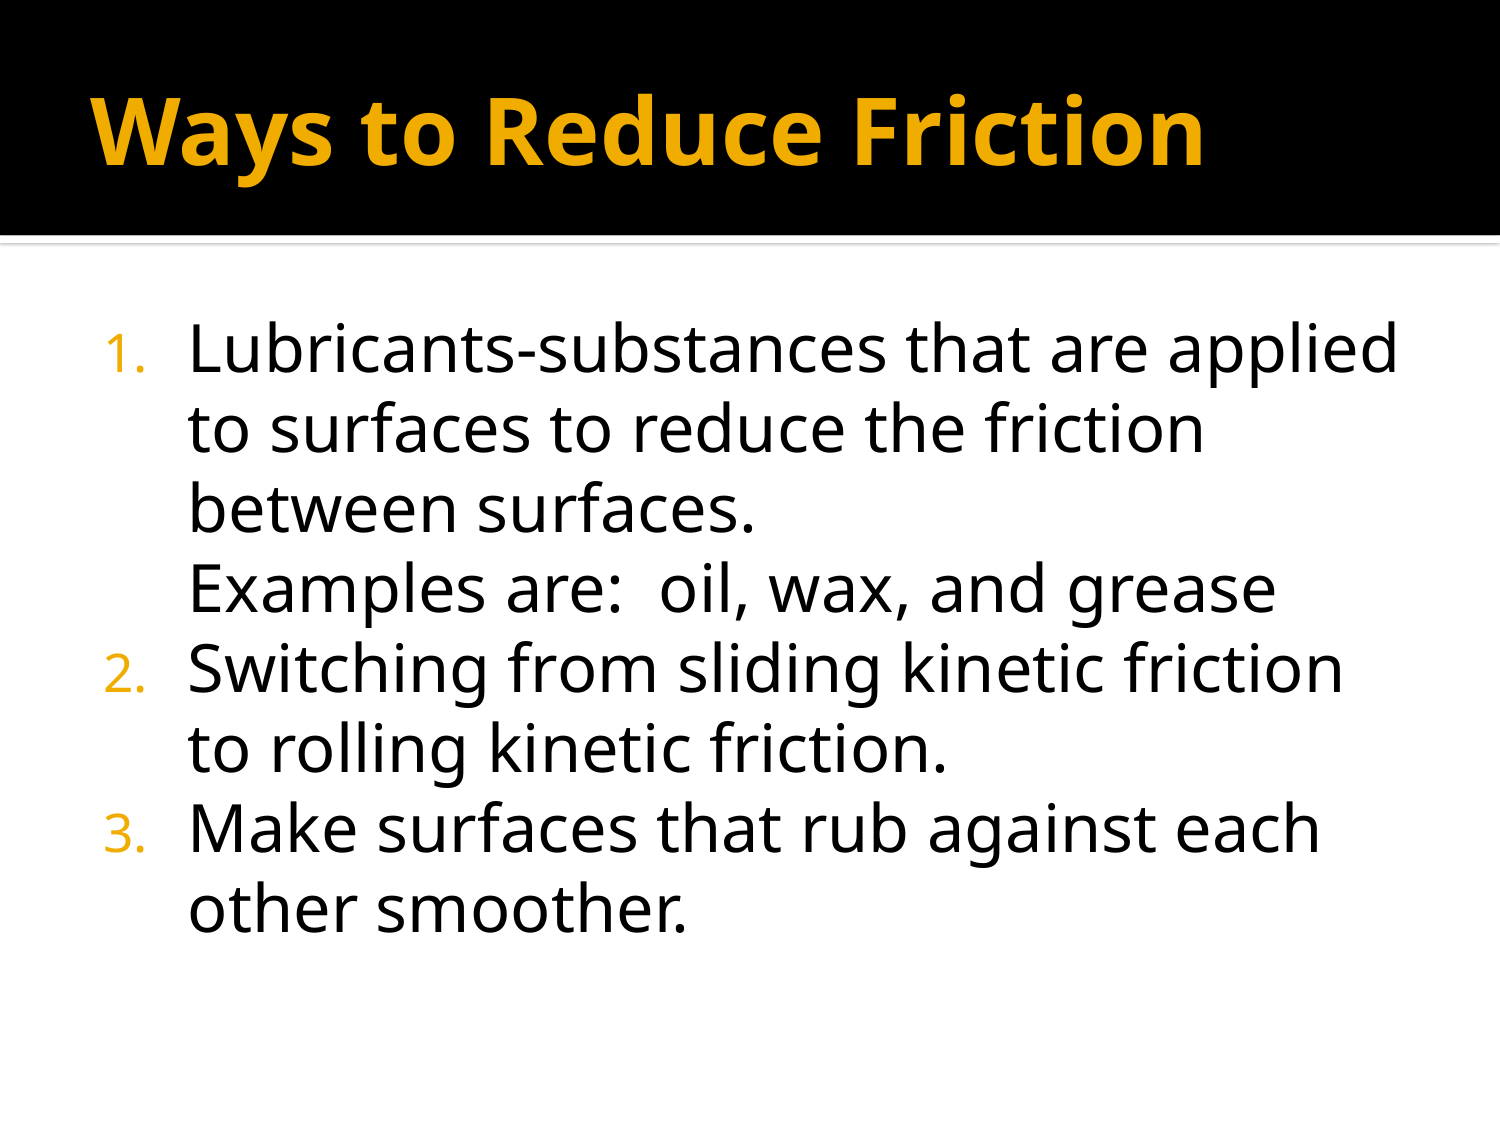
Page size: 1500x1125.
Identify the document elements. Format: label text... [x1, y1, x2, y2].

list Lubricants-substances that are applied to surfaces to reduce the friction between surfaces. Examples are: oil, wax, and grease Switching from sliding kinetic friction to rolling kinetic friction. Make surfaces that rub against each other smoother. [75, 291, 1425, 1050]
title Ways to Reduce Friction [75, 25, 1425, 231]
